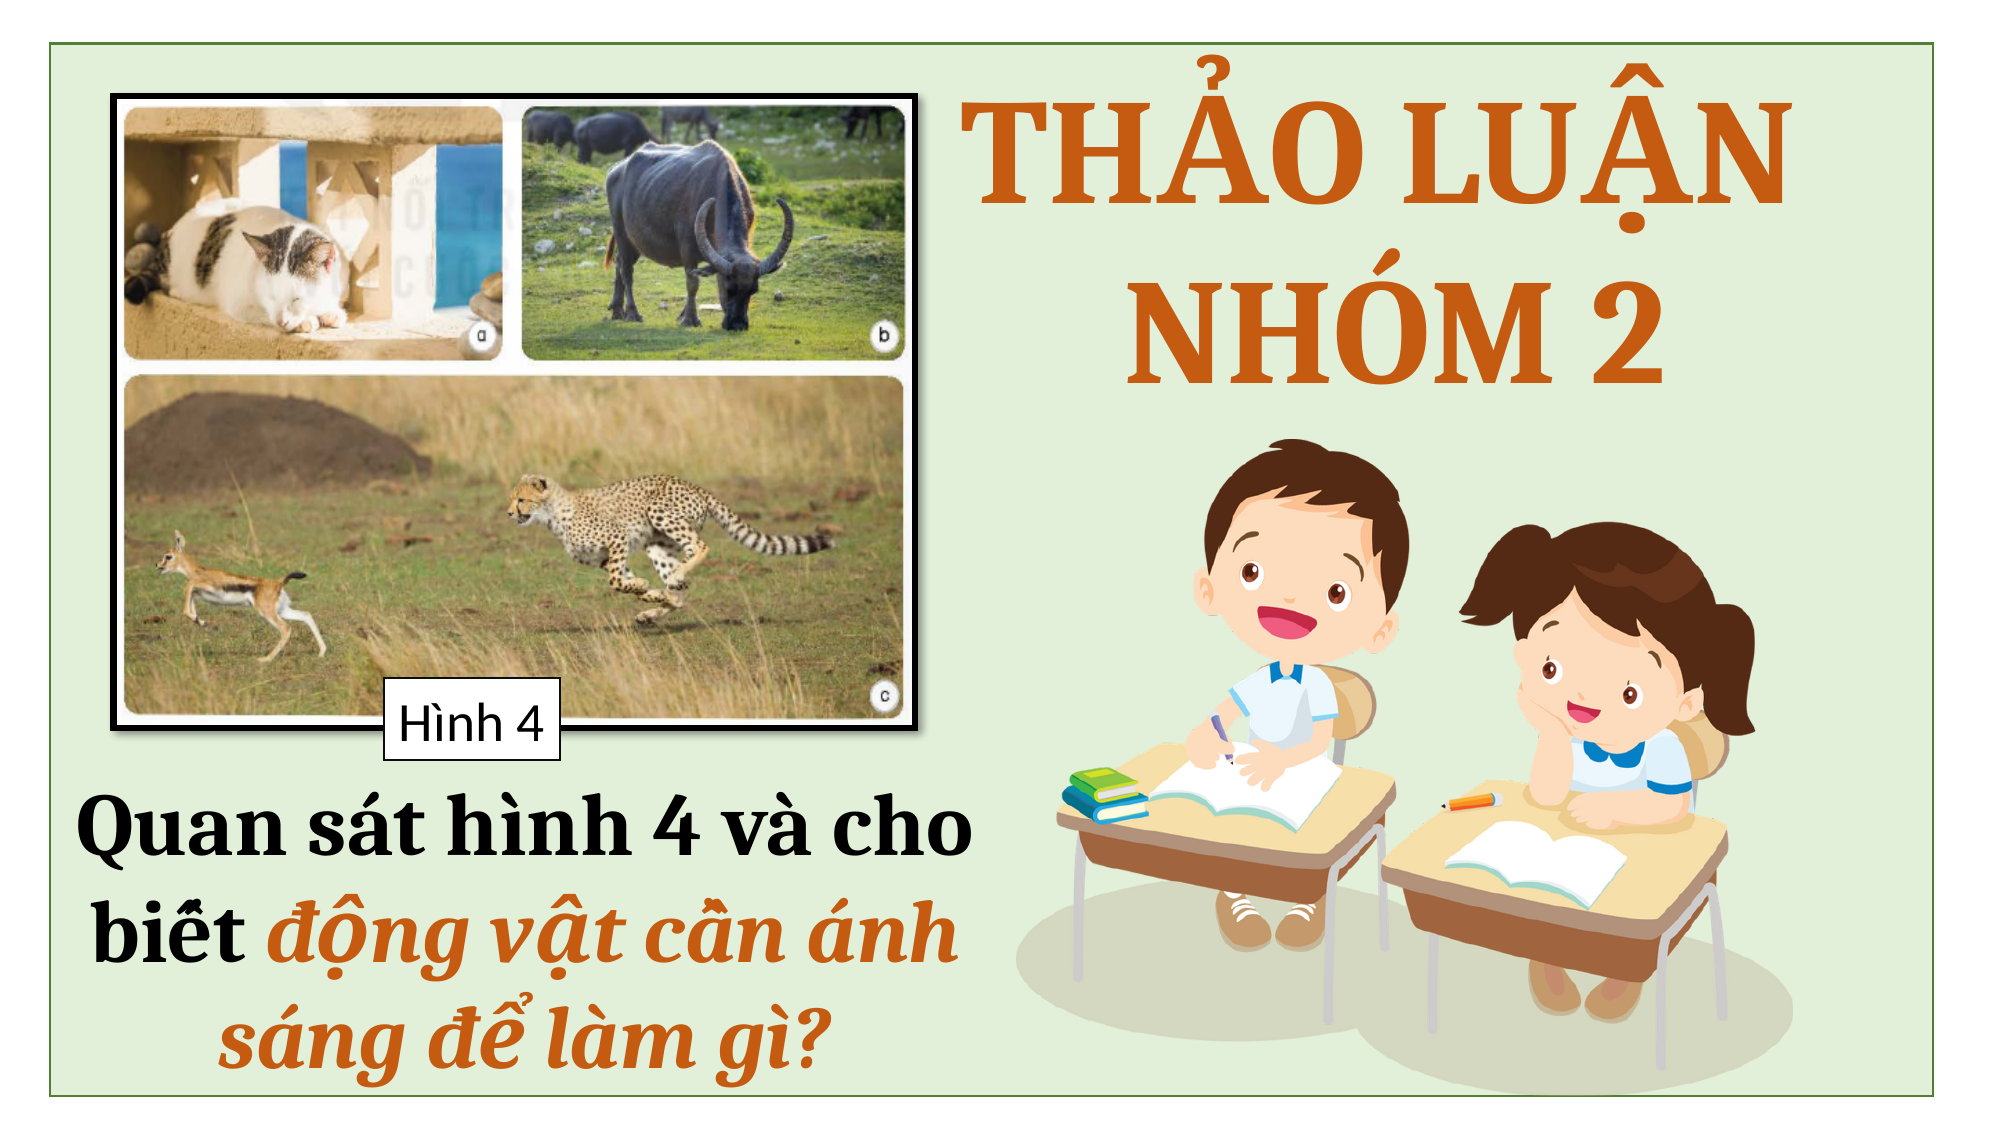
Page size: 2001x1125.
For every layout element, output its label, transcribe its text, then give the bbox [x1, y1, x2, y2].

picture [1016, 439, 1793, 1096]
text_box Quan sát hình 4 và cho biết động vật cần ánh sáng để làm gì? [50, 759, 1000, 1094]
text_box Hình 4 [383, 725, 561, 761]
picture [116, 99, 913, 725]
text_box THẢO LUẬN NHÓM 2 [0, 51, 2000, 416]
text_box [49, 42, 1934, 51]
text_box [49, 416, 1934, 1097]
